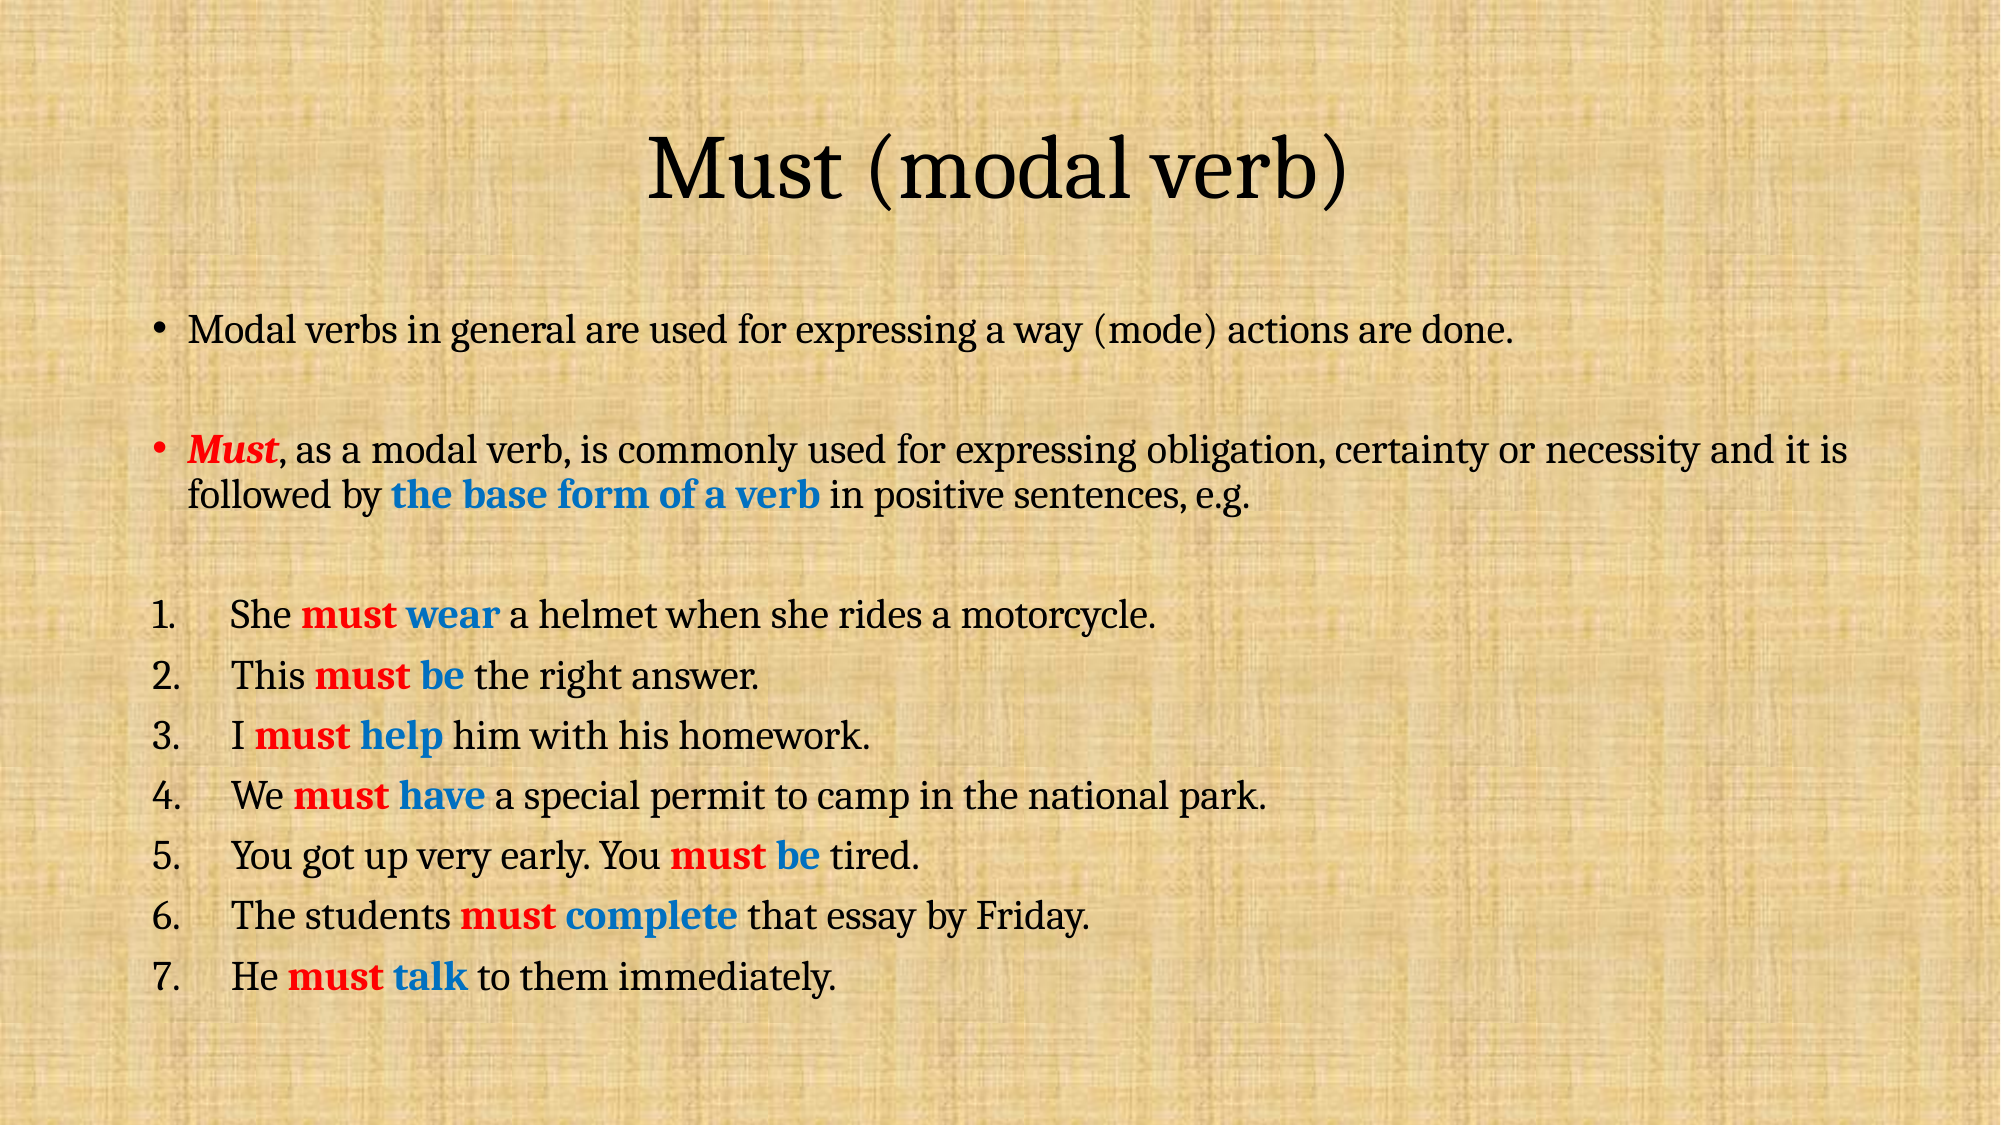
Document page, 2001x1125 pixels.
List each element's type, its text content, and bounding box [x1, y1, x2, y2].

list Modal verbs in general are used for expressing a way (mode) actions are done. Must, as a modal verb, is commonly used for expressing obligation, certainty or necessity and it is followed by the base form of a verb in positive sentences, e.g. She must wear a helmet when she rides a motorcycle. This must be the right answer. I must help him with his homework. We must have a special permit to camp in the national park. You got up very early. You must be tired. The students must complete that essay by Friday. He must talk to them immediately. [137, 299, 1863, 1014]
title Must (modal verb) [137, 59, 1863, 278]
picture [0, 0, 2001, 1125]
